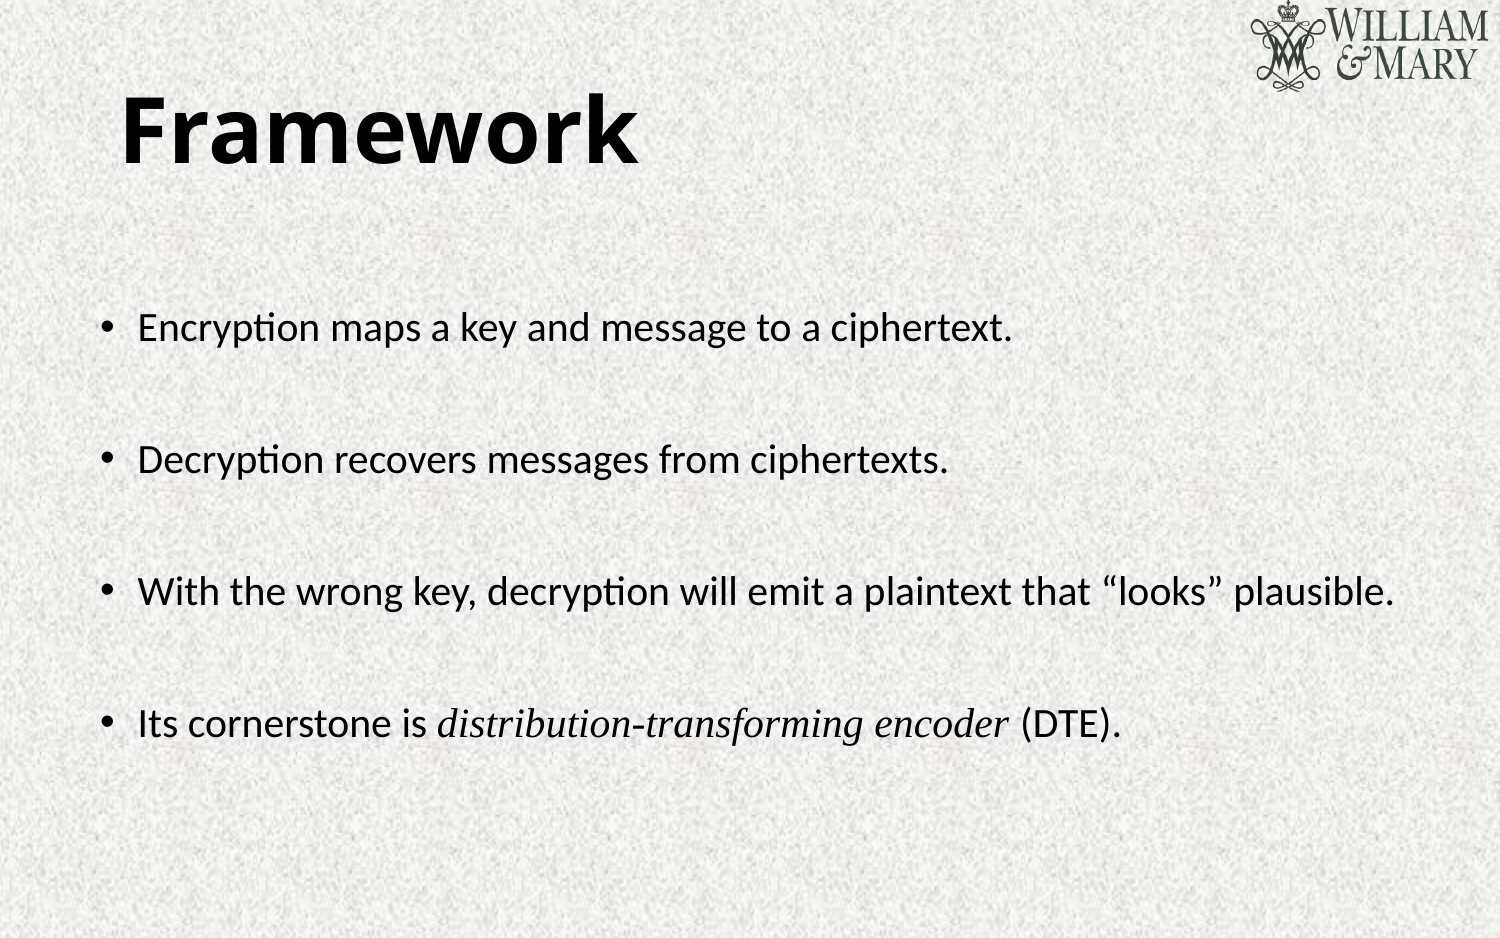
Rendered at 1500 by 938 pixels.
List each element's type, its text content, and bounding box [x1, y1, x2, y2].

title Framework [103, 43, 1397, 225]
list Encryption maps a key and message to a ciphertext. Decryption recovers messages from ciphertexts. With the wrong key, decryption will emit a plaintext that “looks” plausible. Its cornerstone is distribution-transforming encoder (DTE). [85, 298, 1420, 870]
picture [1250, 0, 1489, 92]
